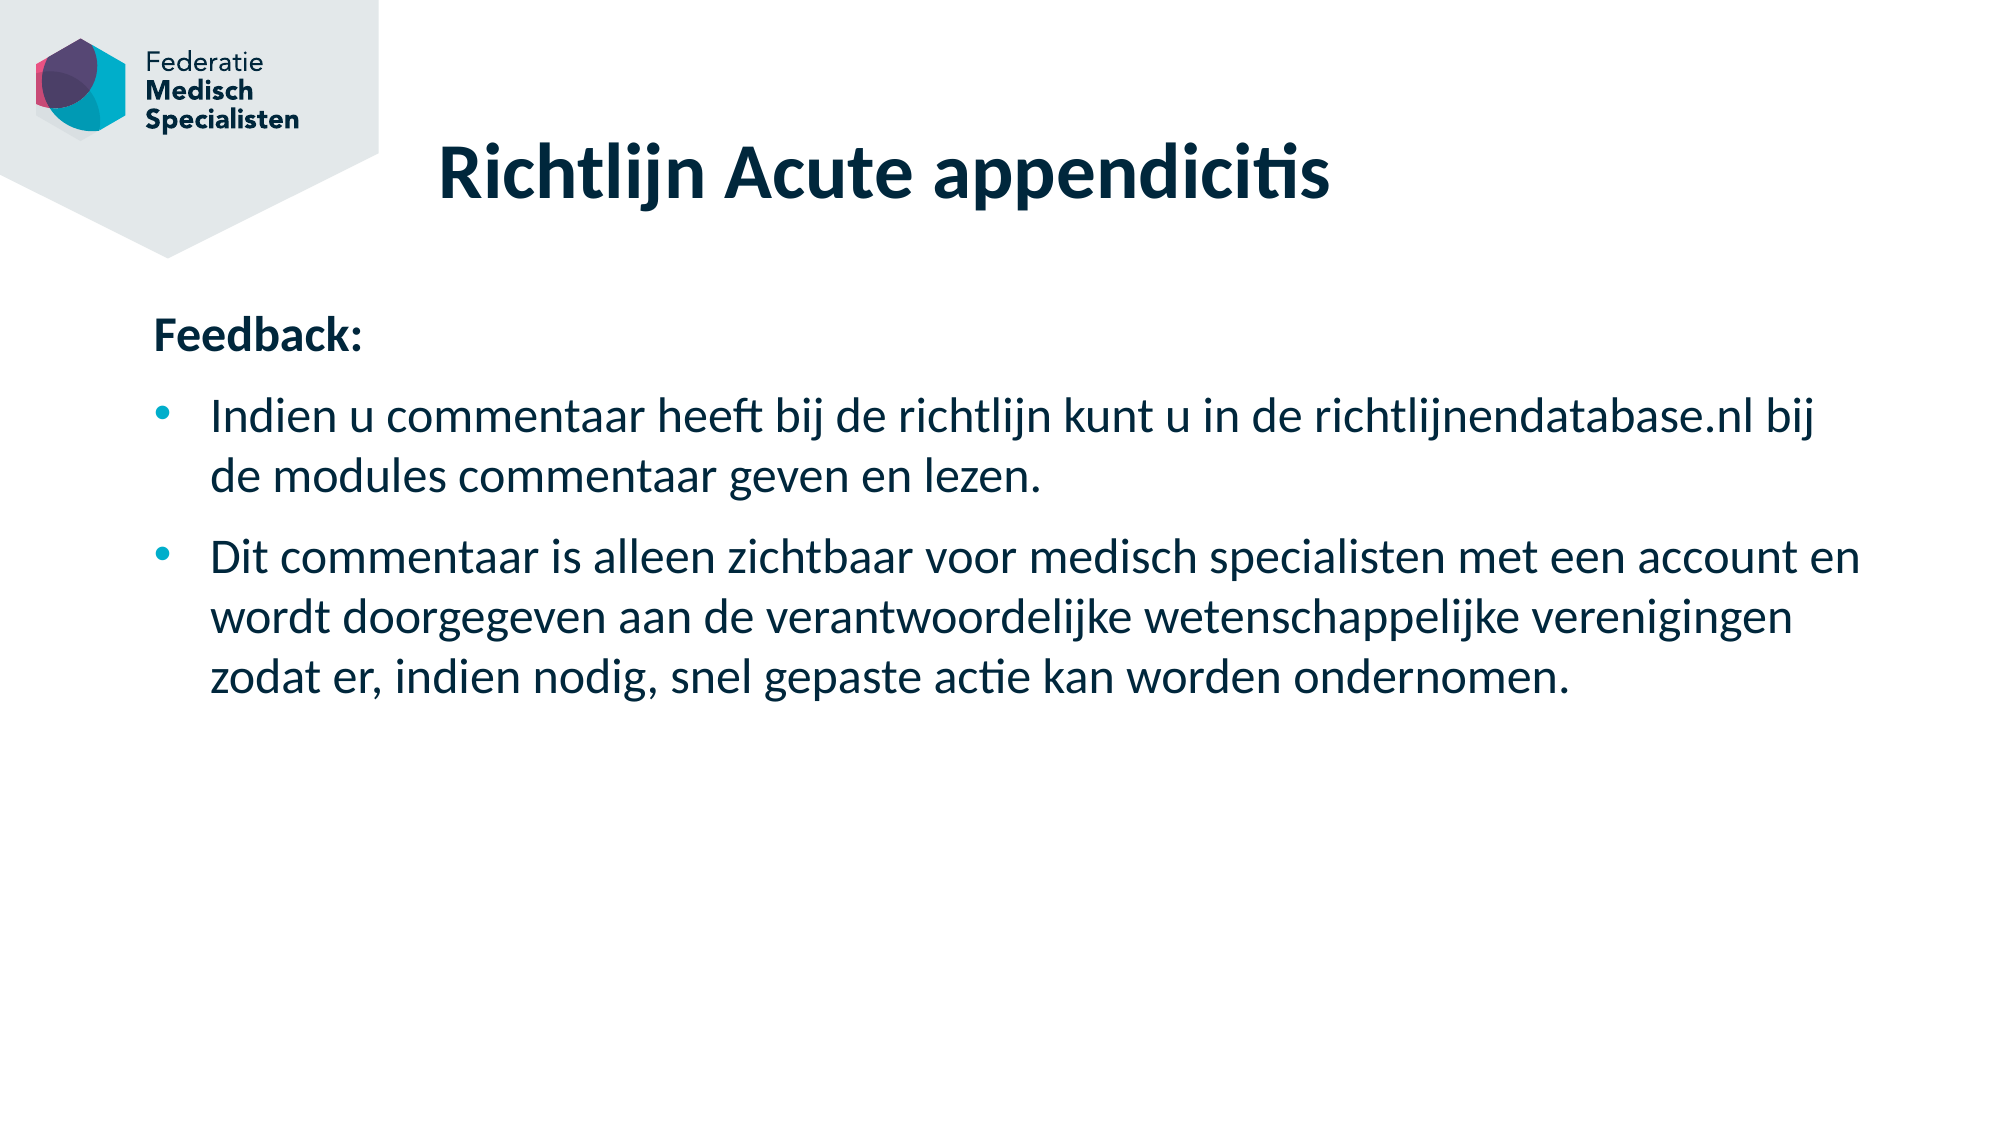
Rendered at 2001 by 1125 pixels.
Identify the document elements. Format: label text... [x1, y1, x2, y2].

title Richtlijn Acute appendicitis [438, 60, 1862, 274]
list Feedback: Indien u commentaar heeft bij de richtlijn kunt u in de richtlijnendatabase.nl bij de modules commentaar geven en lezen. Dit commentaar is alleen zichtbaar voor medisch specialisten met een account en wordt doorgegeven aan de verantwoordelijke wetenschappelijke verenigingen zodat er, indien nodig, snel gepaste actie kan worden ondernomen. [153, 301, 1867, 1011]
